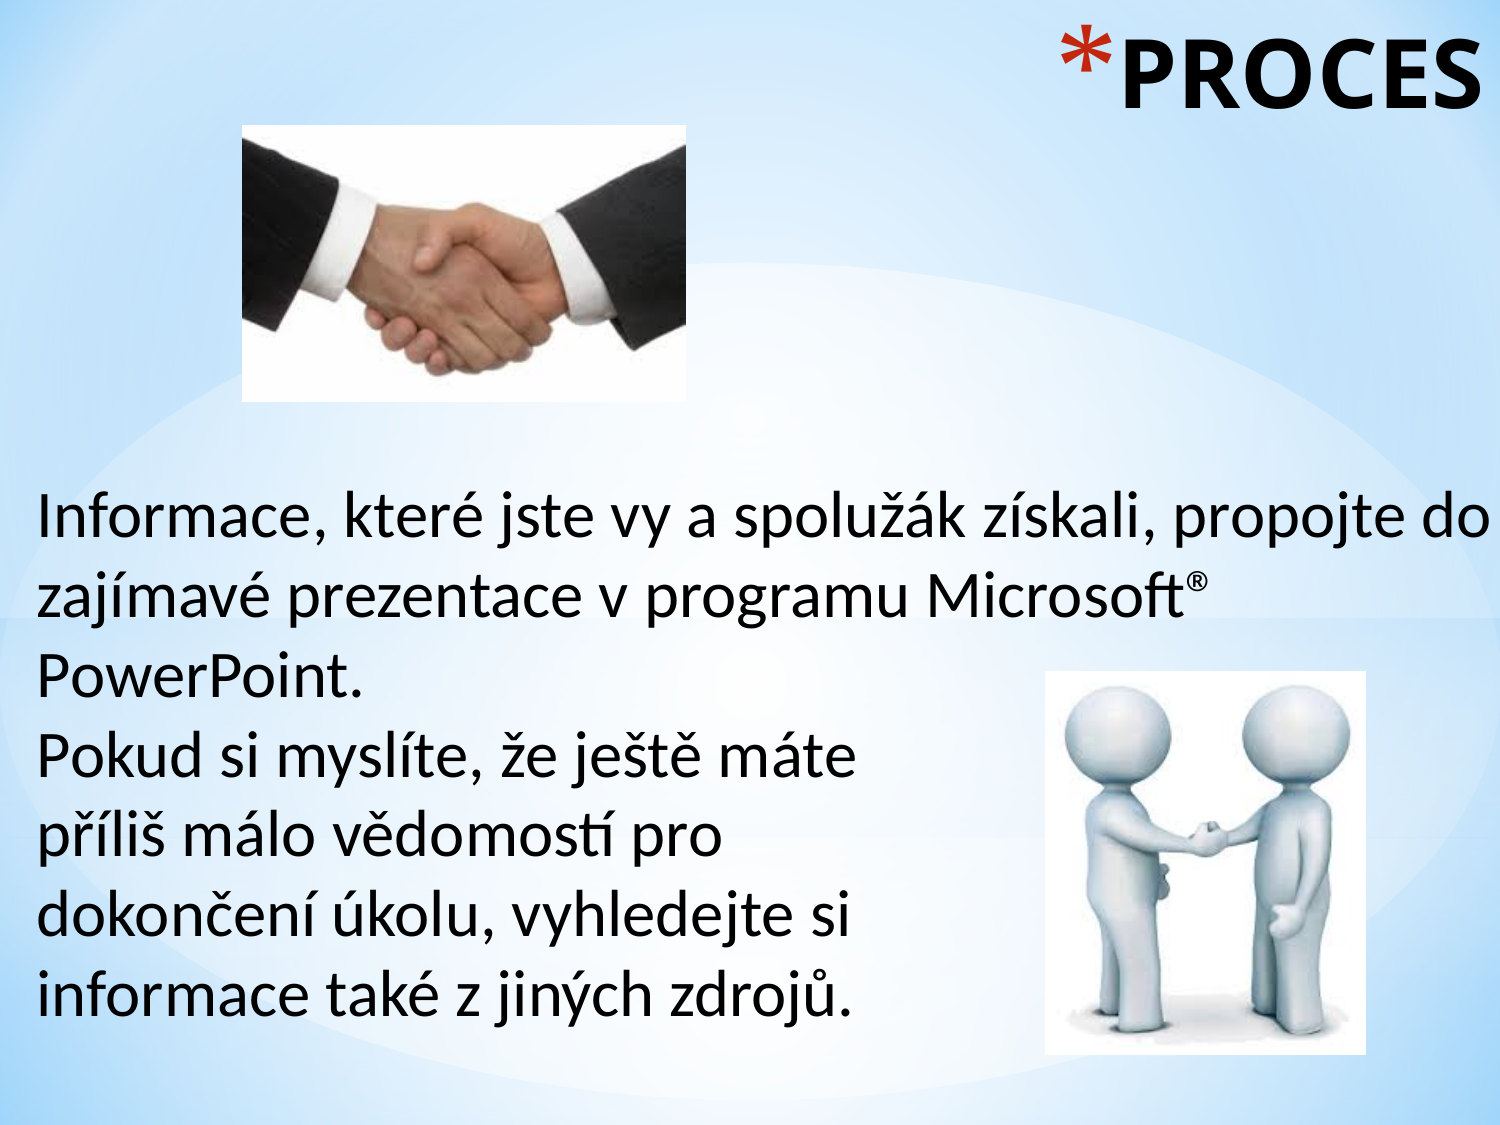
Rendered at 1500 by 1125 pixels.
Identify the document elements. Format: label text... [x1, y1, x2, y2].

picture [1045, 671, 1366, 1055]
picture [241, 125, 687, 403]
title PROCES [708, 5, 1500, 63]
text_box Informace, které jste vy a spolužák získali, propojte do zajímavé prezentace v programu Microsoft® PowerPoint. Pokud si myslíte, že ještě máte příliš málo vědomostí pro dokončení úkolu, vyhledejte si informace také z jiných zdrojů. [21, 63, 1500, 1038]
